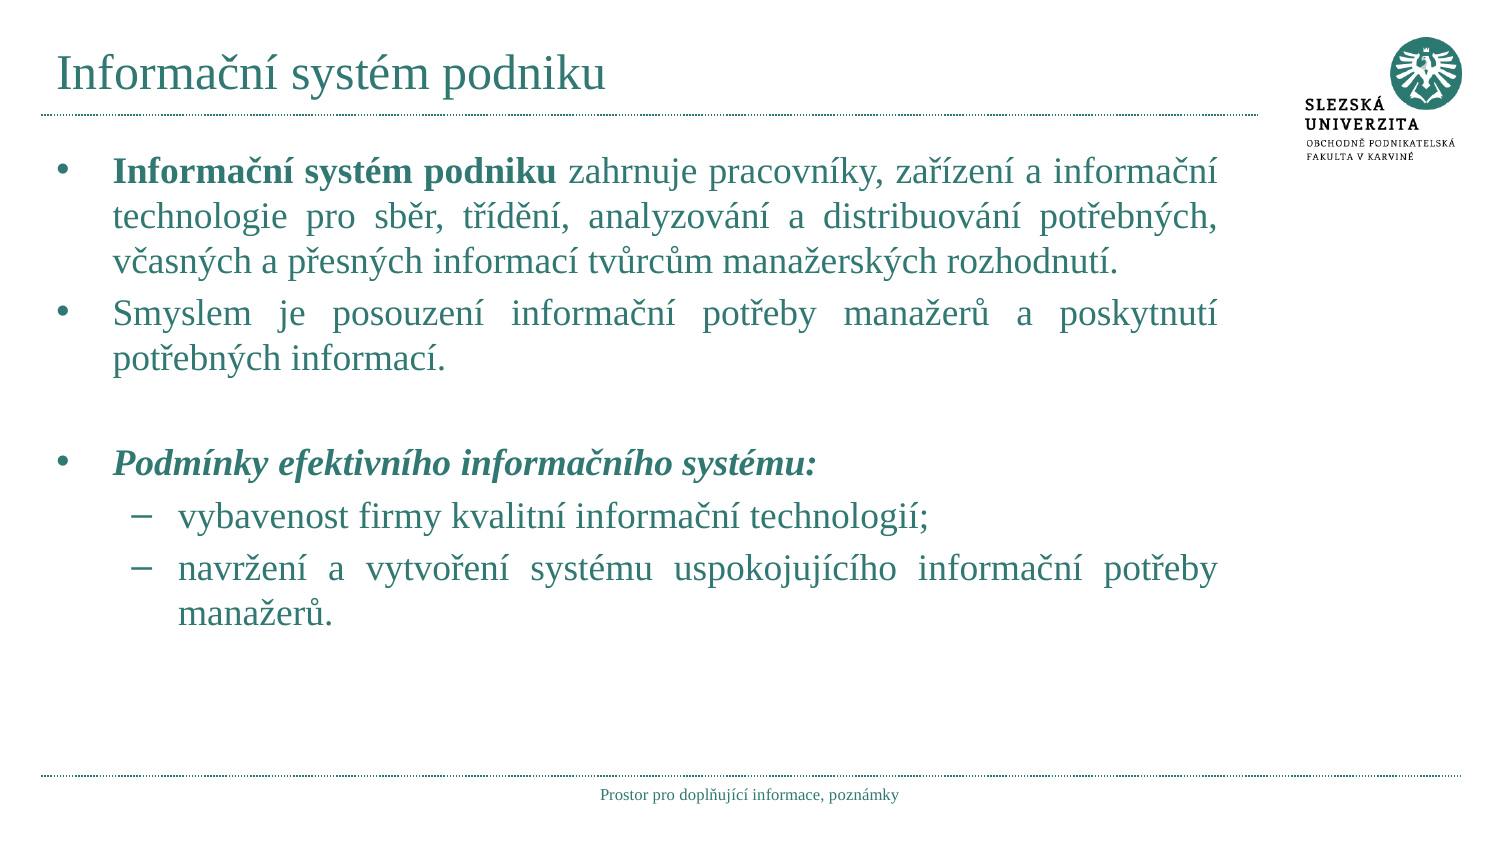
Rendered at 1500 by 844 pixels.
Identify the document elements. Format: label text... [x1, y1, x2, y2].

text_box Prostor pro doplňující informace, poznámky [442, 776, 1058, 811]
text_box Informační systém podniku zahrnuje pracovníky, zařízení a informační technologie pro sběr, třídění, analyzování a distribuování potřebných, včasných a přesných informací tvůrcům manažerských rozhodnutí. Smyslem je posouzení informační potřeby manažerů a poskytnutí potřebných informací. Podmínky efektivního informačního systému: vybavenost firmy kvalitní informační technologií; navržení a vytvoření systému uspokojujícího informační potřeby manažerů. [41, 138, 1235, 647]
title Informační systém podniku [41, 32, 1034, 116]
picture [1305, 37, 1462, 160]
